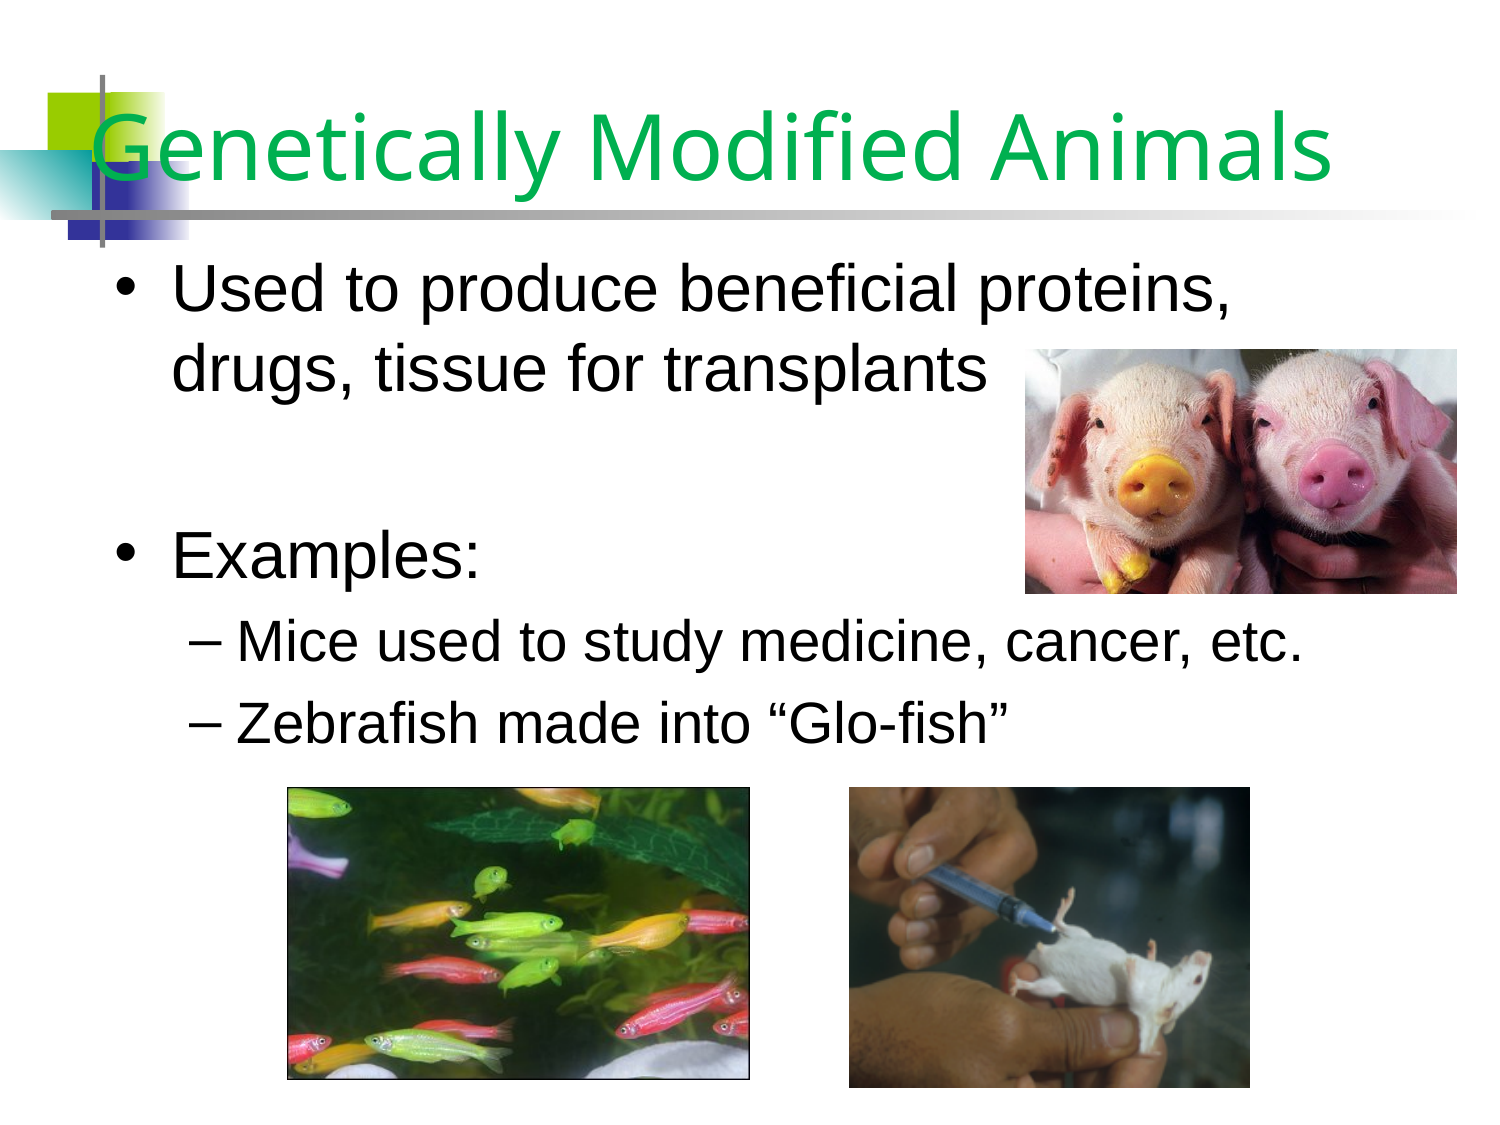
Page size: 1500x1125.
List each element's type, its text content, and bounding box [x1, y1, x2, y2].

picture [849, 787, 1251, 1089]
title Genetically Modified Animals [37, 50, 1388, 238]
list Used to produce beneficial proteins, drugs, tissue for transplants Examples: Mice used to study medicine, cancer, etc. Zebrafish made into “Glo-fish” [99, 237, 1400, 1088]
picture [1024, 349, 1457, 594]
picture [287, 787, 751, 1081]
